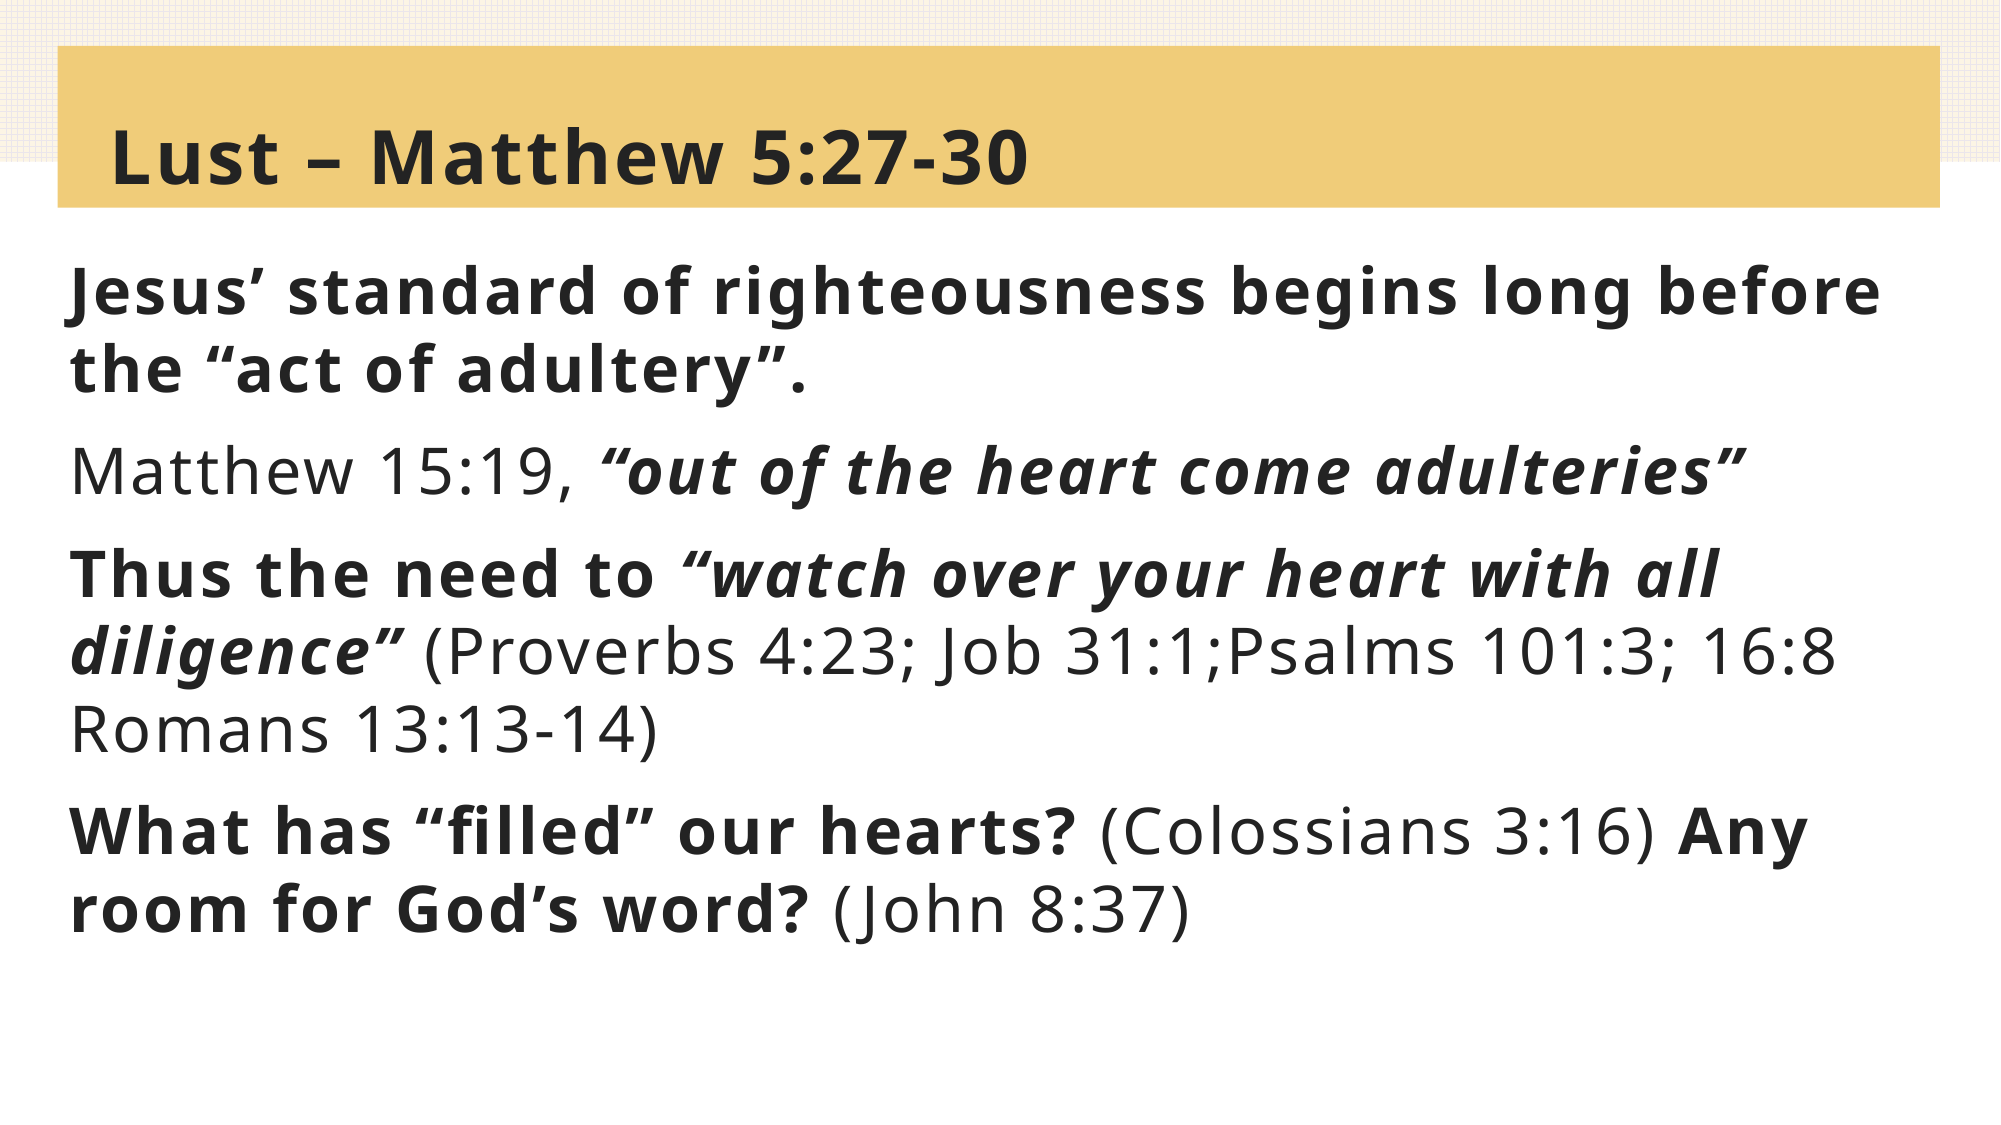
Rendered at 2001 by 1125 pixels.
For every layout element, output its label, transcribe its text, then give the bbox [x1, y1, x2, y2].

title Lust – Matthew 5:27-30 [91, 75, 1880, 243]
list Jesus’ standard of righteousness begins long before the “act of adultery”. Matthew 15:19, “out of the heart come adulteries” Thus the need to “watch over your heart with all diligence” (Proverbs 4:23; Job 31:1;Psalms 101:3; 16:8 Romans 13:13-14) What has “filled” our hearts? (Colossians 3:16) Any room for God’s word? (John 8:37) [54, 242, 2000, 1125]
